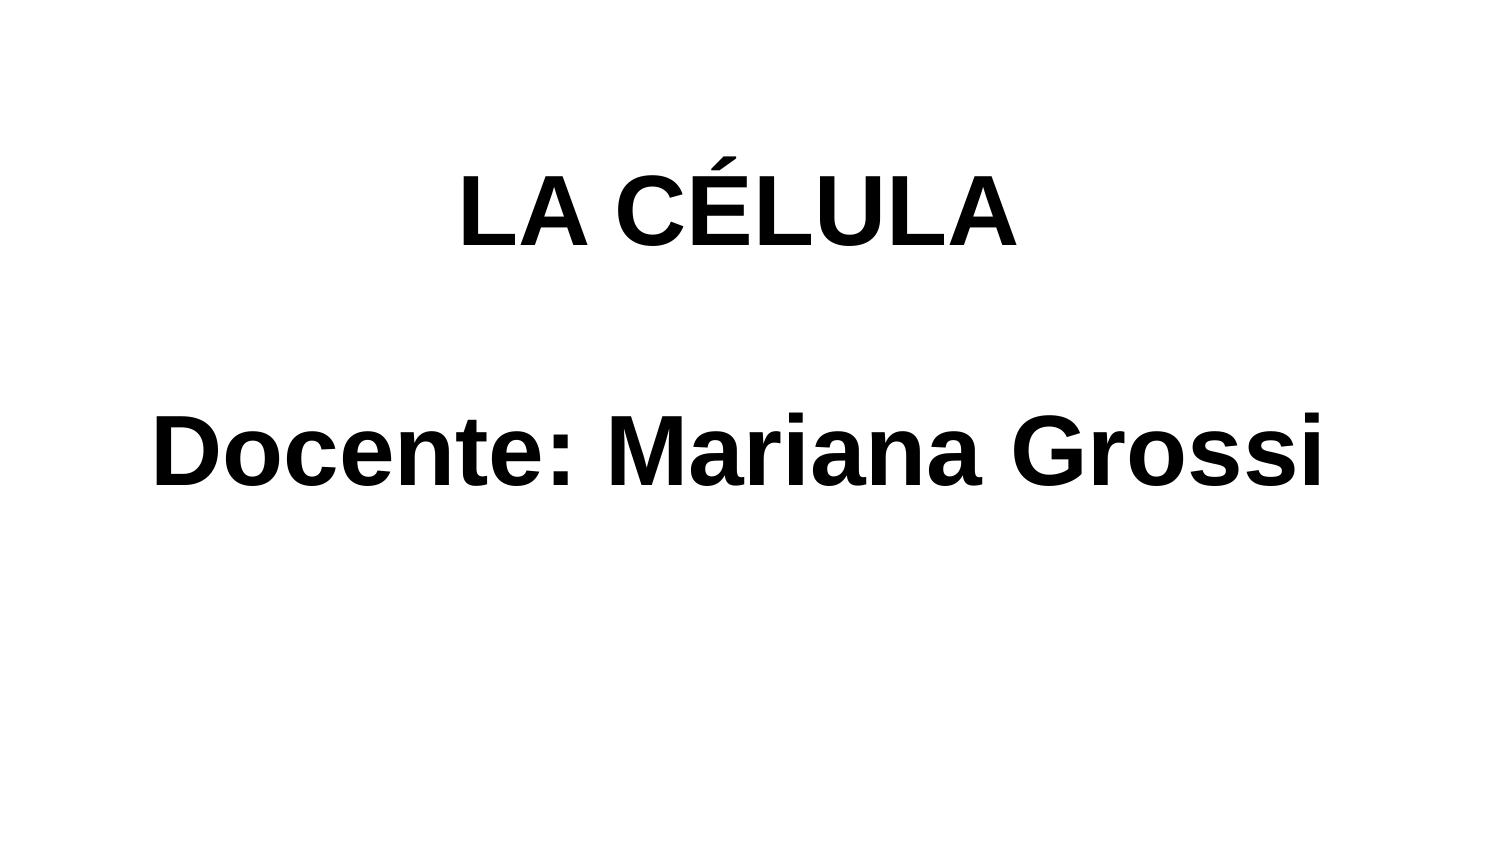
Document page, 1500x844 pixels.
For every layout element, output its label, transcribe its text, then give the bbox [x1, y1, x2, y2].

text_box LA CÉLULA Docente: Mariana Grossi [135, 137, 1342, 633]
